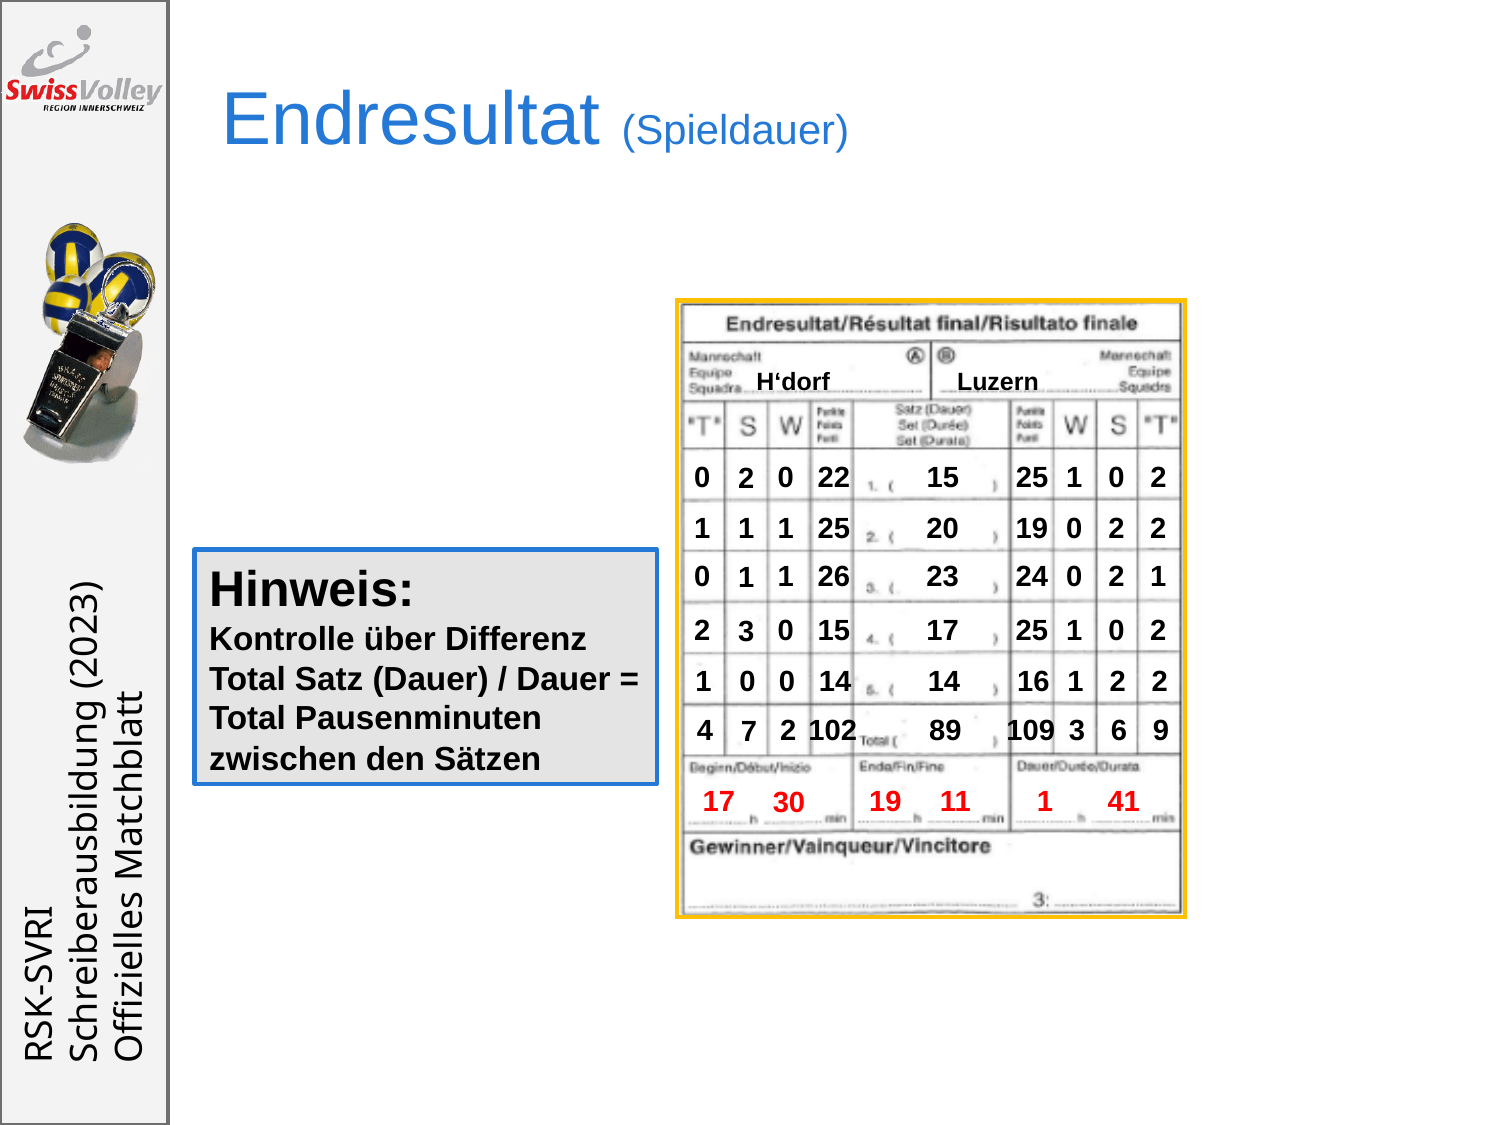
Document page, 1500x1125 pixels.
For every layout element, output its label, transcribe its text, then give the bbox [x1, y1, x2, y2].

text_box Hinweis: Kontrolle über Differenz Total Satz (Dauer) / Dauer = Total Pausenminuten zwischen den Sätzen [194, 549, 657, 784]
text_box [687, 774, 822, 827]
title Endresultat (Spieldauer) [206, 41, 1444, 222]
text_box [678, 302, 1185, 916]
list [206, 222, 1444, 1094]
picture [17, 219, 176, 469]
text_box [853, 774, 987, 826]
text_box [1021, 774, 1156, 826]
picture [0, 11, 168, 129]
